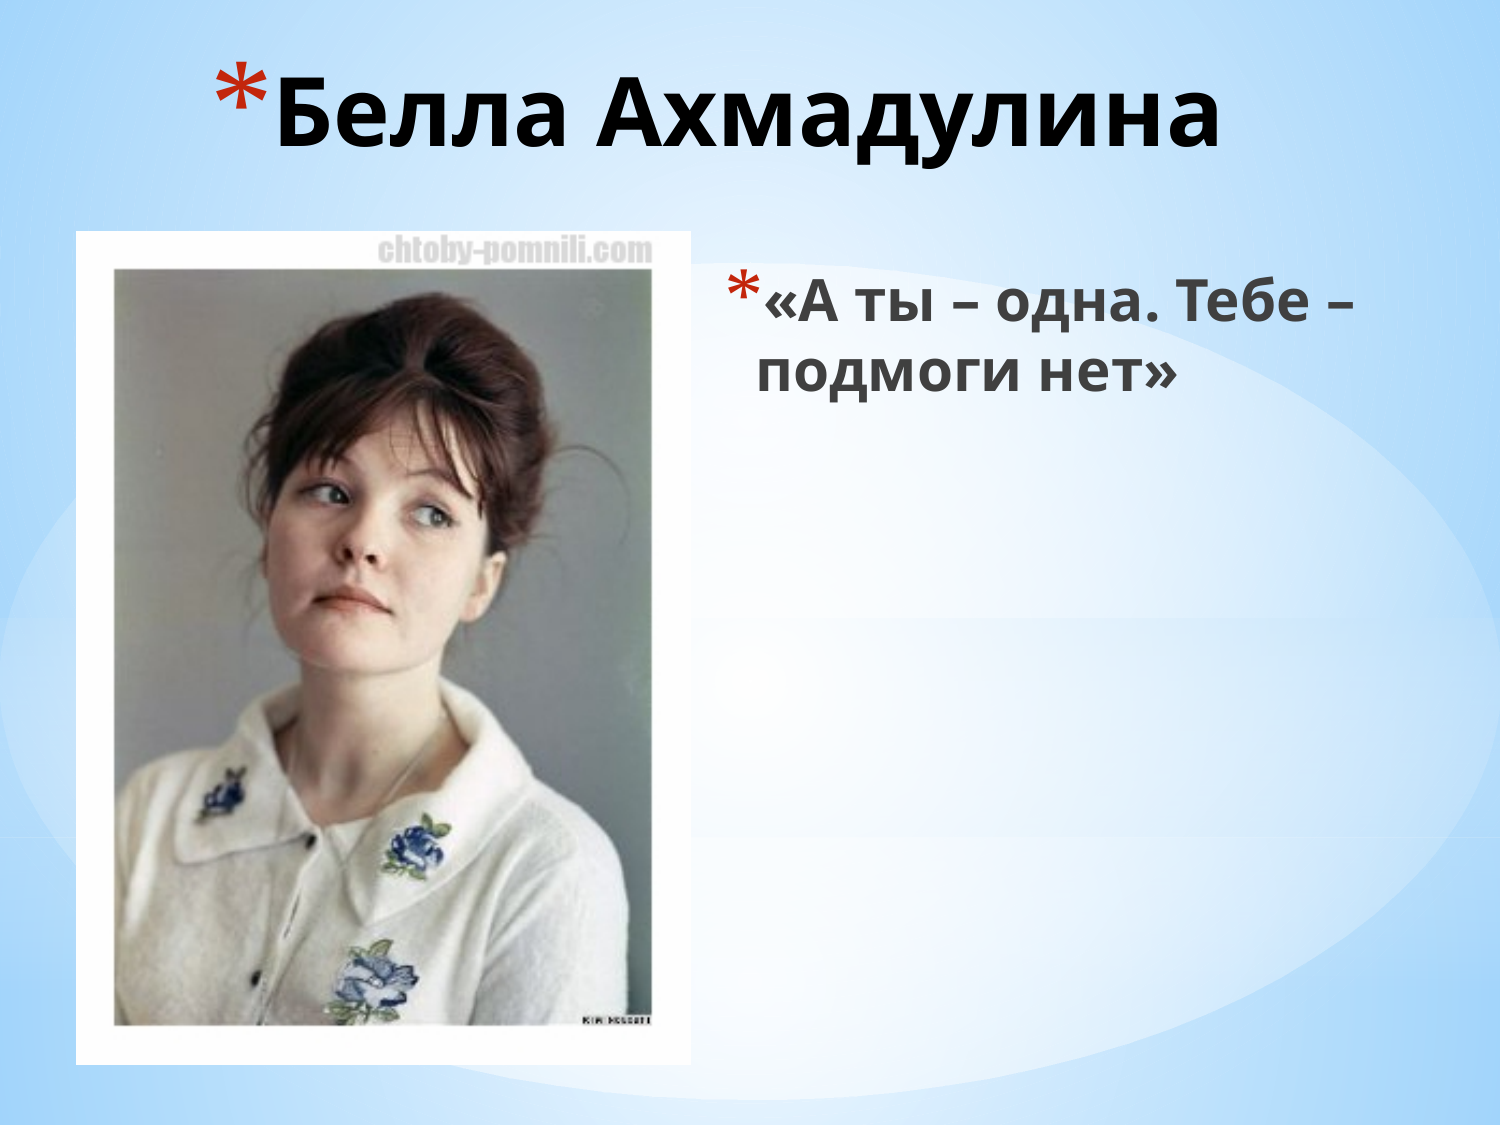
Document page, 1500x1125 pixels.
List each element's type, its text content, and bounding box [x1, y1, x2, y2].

title Белла Ахмадулина [171, 42, 1240, 231]
list «А ты – одна. Тебе – подмоги нет» [702, 255, 1377, 975]
picture [76, 231, 692, 1066]
